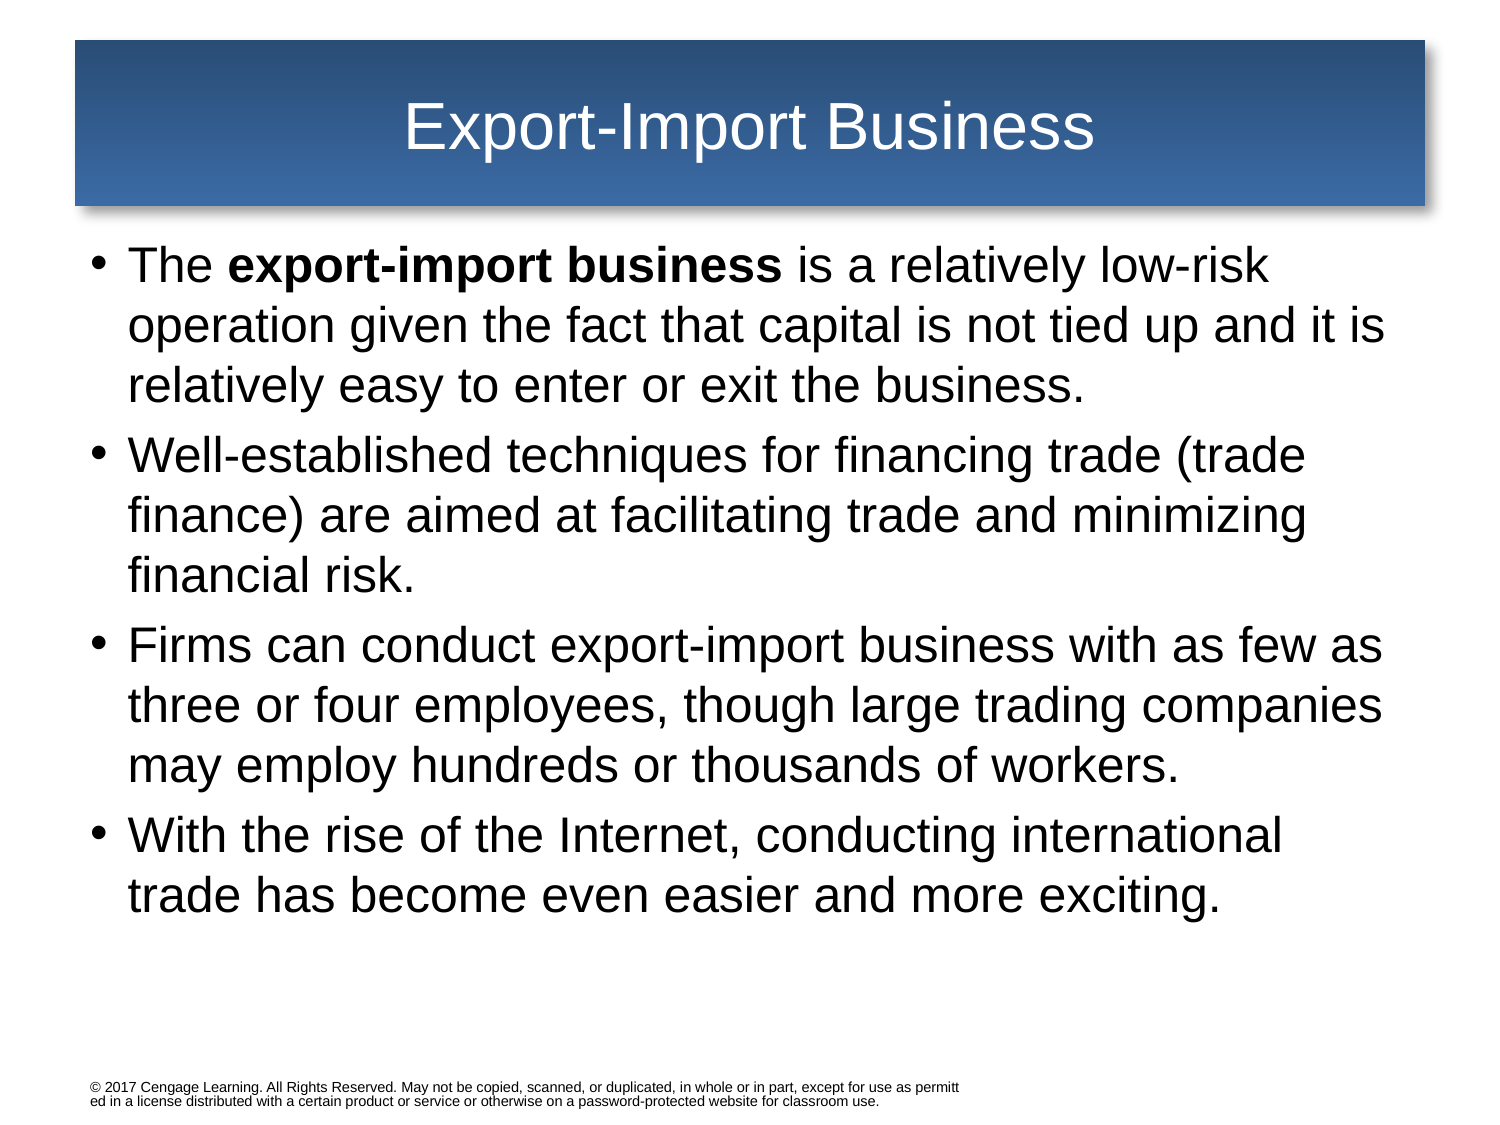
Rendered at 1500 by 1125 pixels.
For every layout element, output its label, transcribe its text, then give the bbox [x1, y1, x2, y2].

footer © 2017 Cengage Learning. All Rights Reserved. May not be copied, scanned, or duplicated, in whole or in part, except for use as permitted in a license distributed with a certain product or service or otherwise on a password-protected website for classroom use. [75, 1050, 975, 1103]
list The export-import business is a relatively low-risk operation given the fact that capital is not tied up and it is relatively easy to enter or exit the business. Well-established techniques for financing trade (trade finance) are aimed at facilitating trade and minimizing financial risk. Firms can conduct export-import business with as few as three or four employees, though large trading companies may employ hundreds or thousands of workers. With the rise of the Internet, conducting international trade has become even easier and more exciting. [75, 224, 1425, 1013]
title Export-Import Business [75, 40, 1425, 206]
